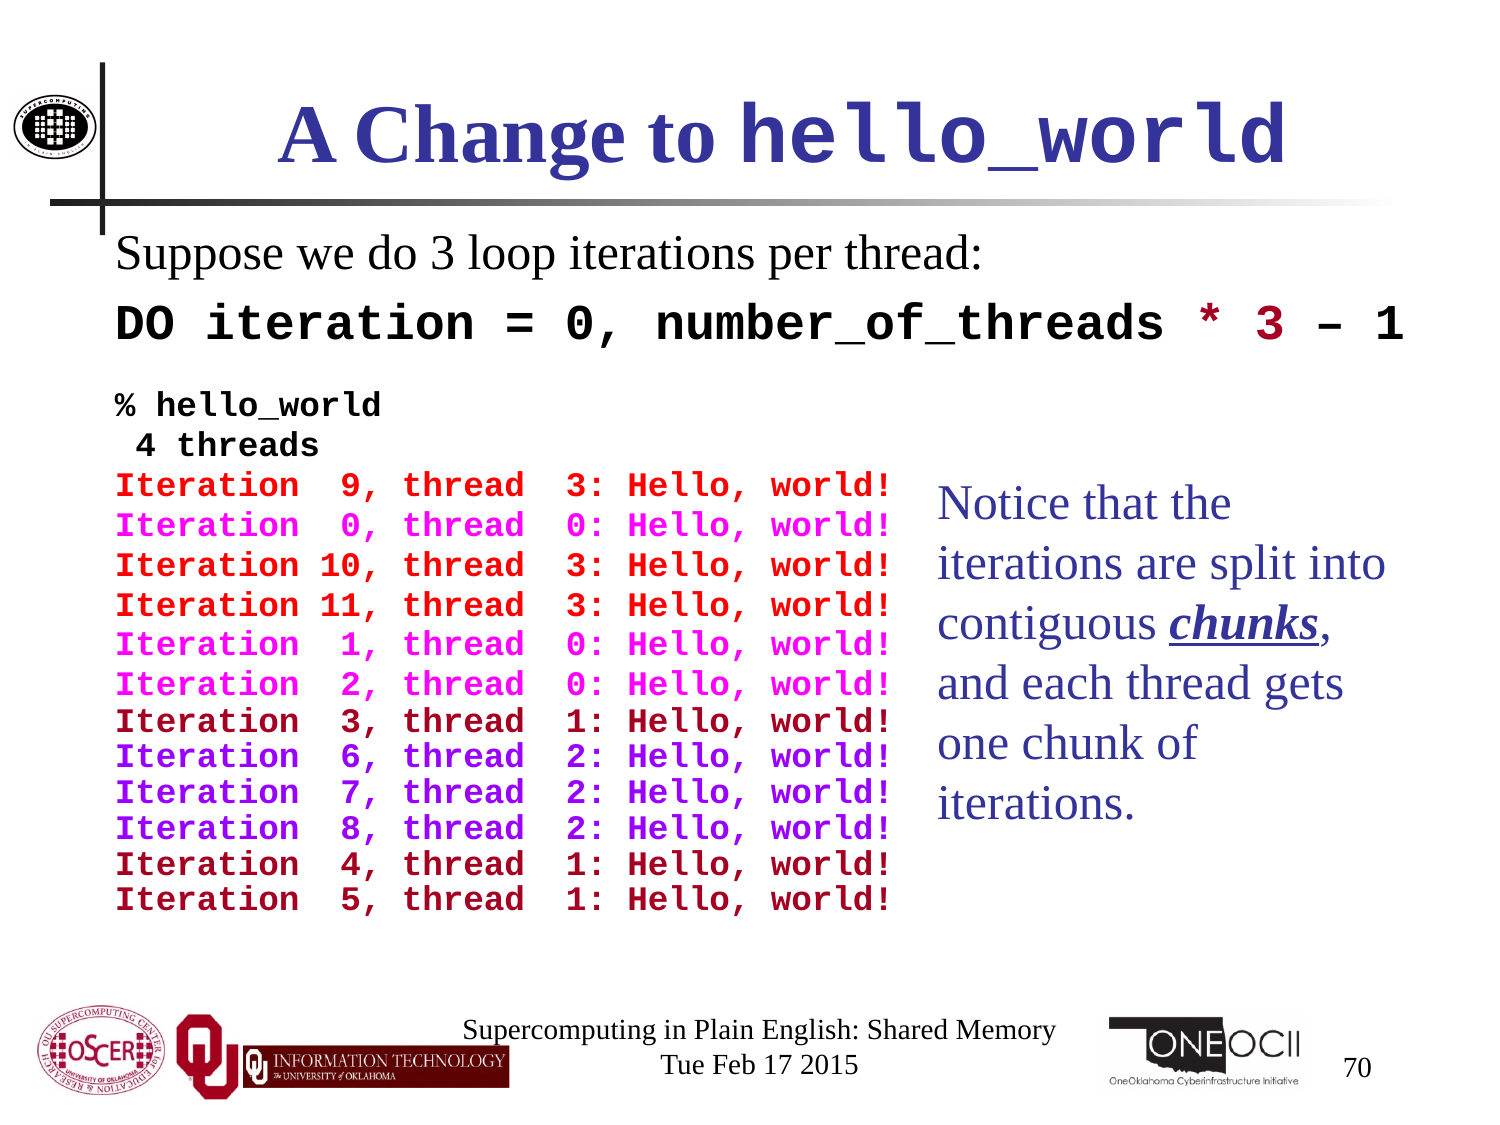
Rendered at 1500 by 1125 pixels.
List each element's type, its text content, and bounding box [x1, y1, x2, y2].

list % hello_world 4 threads Iteration 9, thread 3: Hello, world! Iteration 0, thread 0: Hello, world! Iteration 10, thread 3: Hello, world! Iteration 11, thread 3: Hello, world! Iteration 1, thread 0: Hello, world! Iteration 2, thread 0: Hello, world! Iteration 3, thread 1: Hello, world! Iteration 6, thread 2: Hello, world! Iteration 7, thread 2: Hello, world! Iteration 8, thread 2: Hello, world! Iteration 4, thread 1: Hello, world! Iteration 5, thread 1: Hello, world! [99, 374, 941, 951]
text_box Notice that the iterations are split into contiguous chunks, and each thread gets one chunk of iterations. [922, 462, 1413, 838]
slide_number 70 [1174, 1015, 1388, 1091]
text_box Suppose we do 3 loop iterations per thread: DO iteration = 0, number_of_threads * 3 – 1 [99, 212, 1431, 358]
title A Change to hello_world [124, 74, 1442, 187]
footer Supercomputing in Plain English: Shared Memory Tue Feb 17 2015 [431, 1012, 1088, 1088]
picture [37, 1005, 165, 1095]
picture [1100, 1013, 1306, 1093]
picture [174, 1012, 513, 1102]
picture [12, 94, 98, 161]
